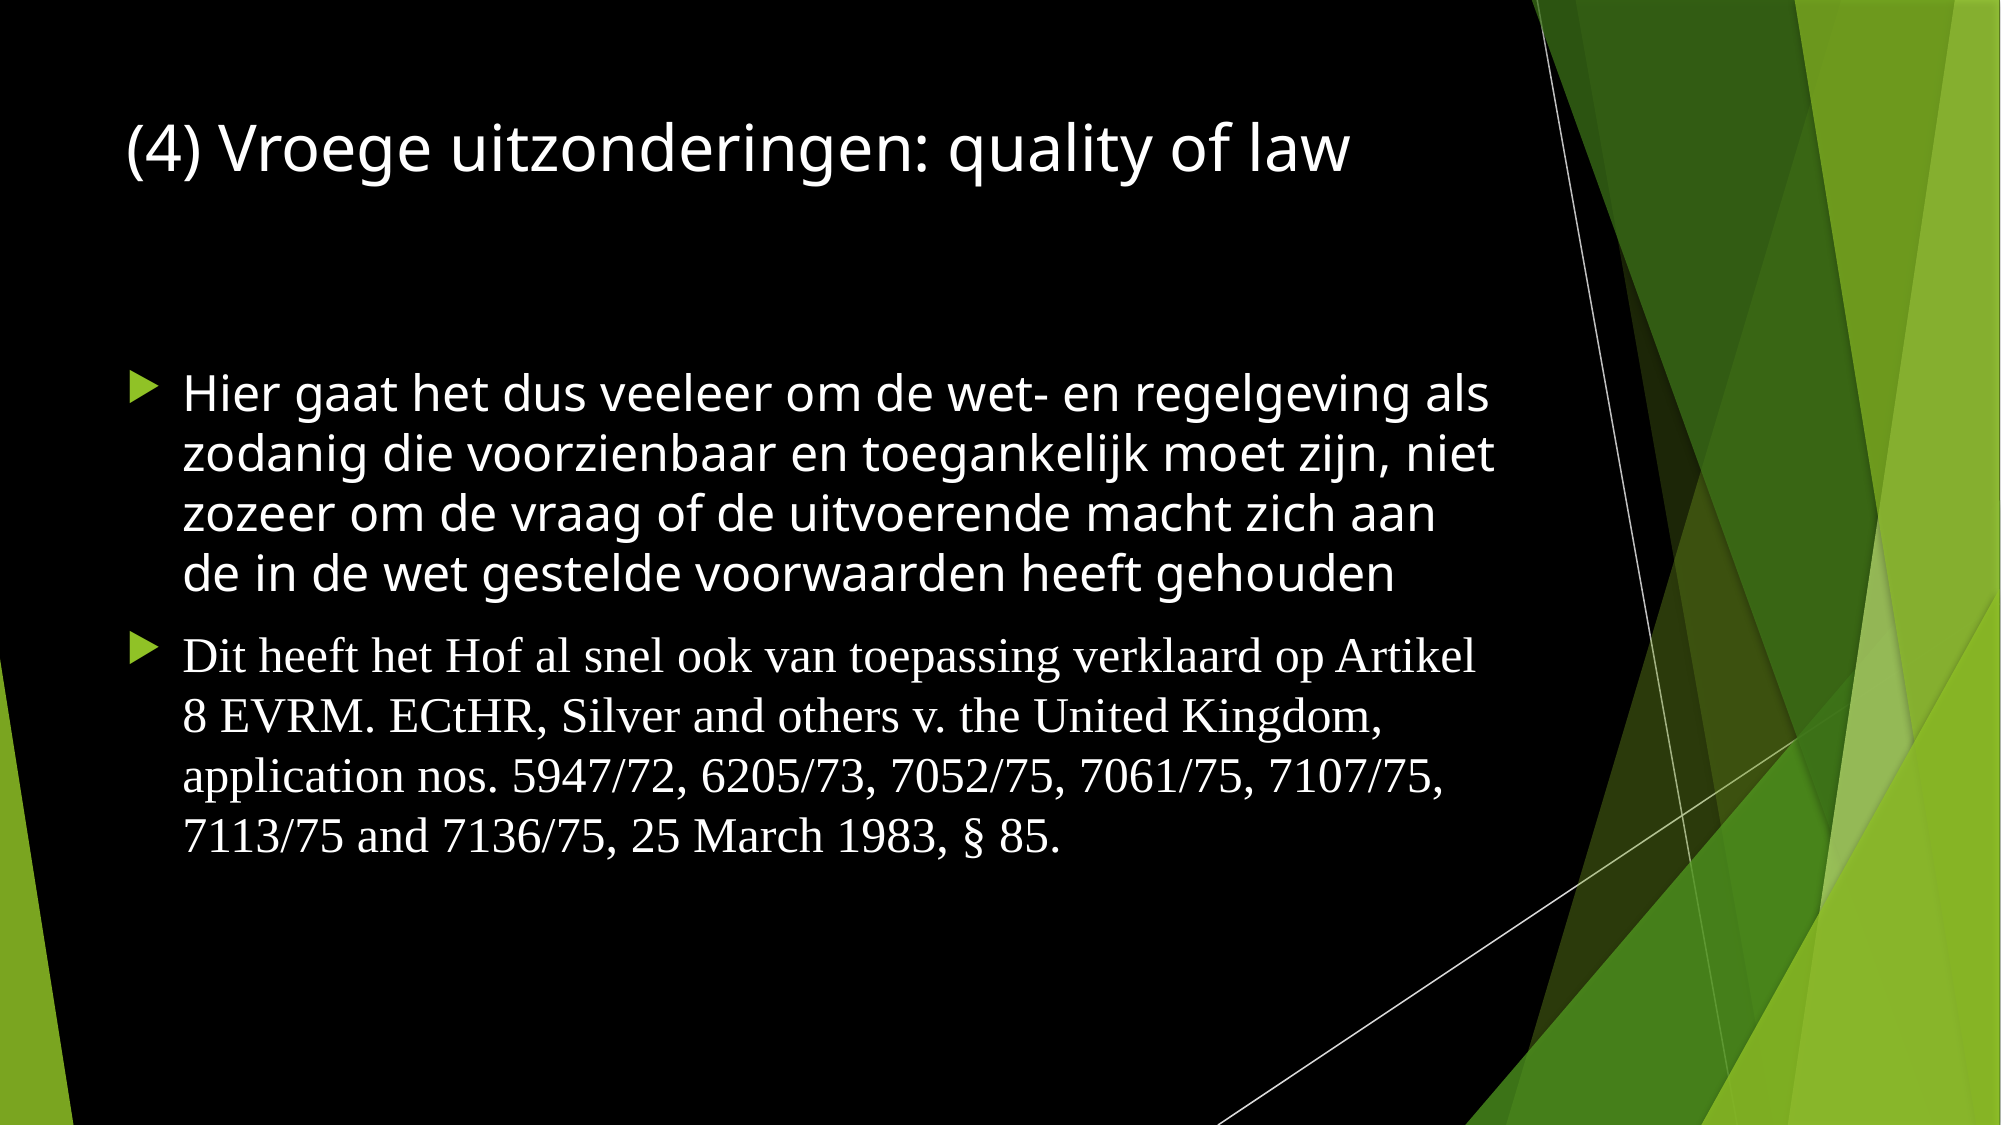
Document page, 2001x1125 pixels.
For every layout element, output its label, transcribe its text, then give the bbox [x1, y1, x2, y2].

list Hier gaat het dus veeleer om de wet- en regelgeving als zodanig die voorzienbaar en toegankelijk moet zijn, niet zozeer om de vraag of de uitvoerende macht zich aan de in de wet gestelde voorwaarden heeft gehouden Dit heeft het Hof al snel ook van toepassing verklaard op Artikel 8 EVRM. ECtHR, Silver and others v. the United Kingdom, application nos. 5947/72, 6205/73, 7052/75, 7061/75, 7107/75, 7113/75 and 7136/75, 25 March 1983, § 85. [111, 354, 1522, 992]
title (4) Vroege uitzonderingen: quality of law [111, 99, 1522, 317]
